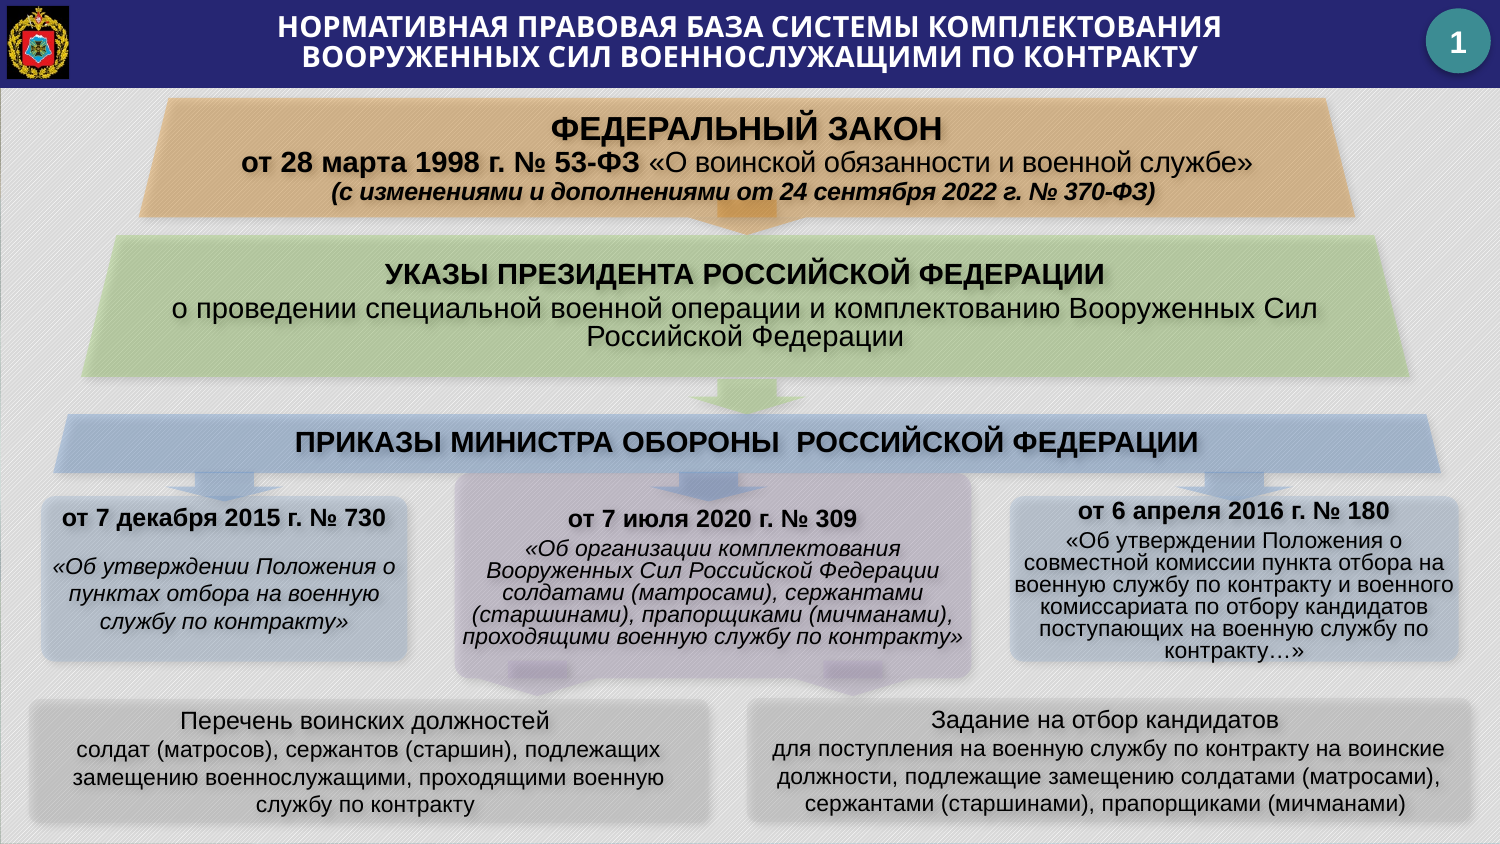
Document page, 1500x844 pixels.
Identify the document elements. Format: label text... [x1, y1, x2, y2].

picture [7, 6, 69, 79]
text_box НОРМАТИВНАЯ ПРАВОВАЯ БАЗА СИСТЕМЫ КОМПЛЕКТОВАНИЯ ВООРУЖЕННЫХ СИЛ ВОЕННОСЛУЖАЩИМИ ПО КОНТРАКТУ [0, 0, 1500, 76]
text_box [0, 77, 1500, 844]
text_box 1 [1425, 8, 1491, 74]
